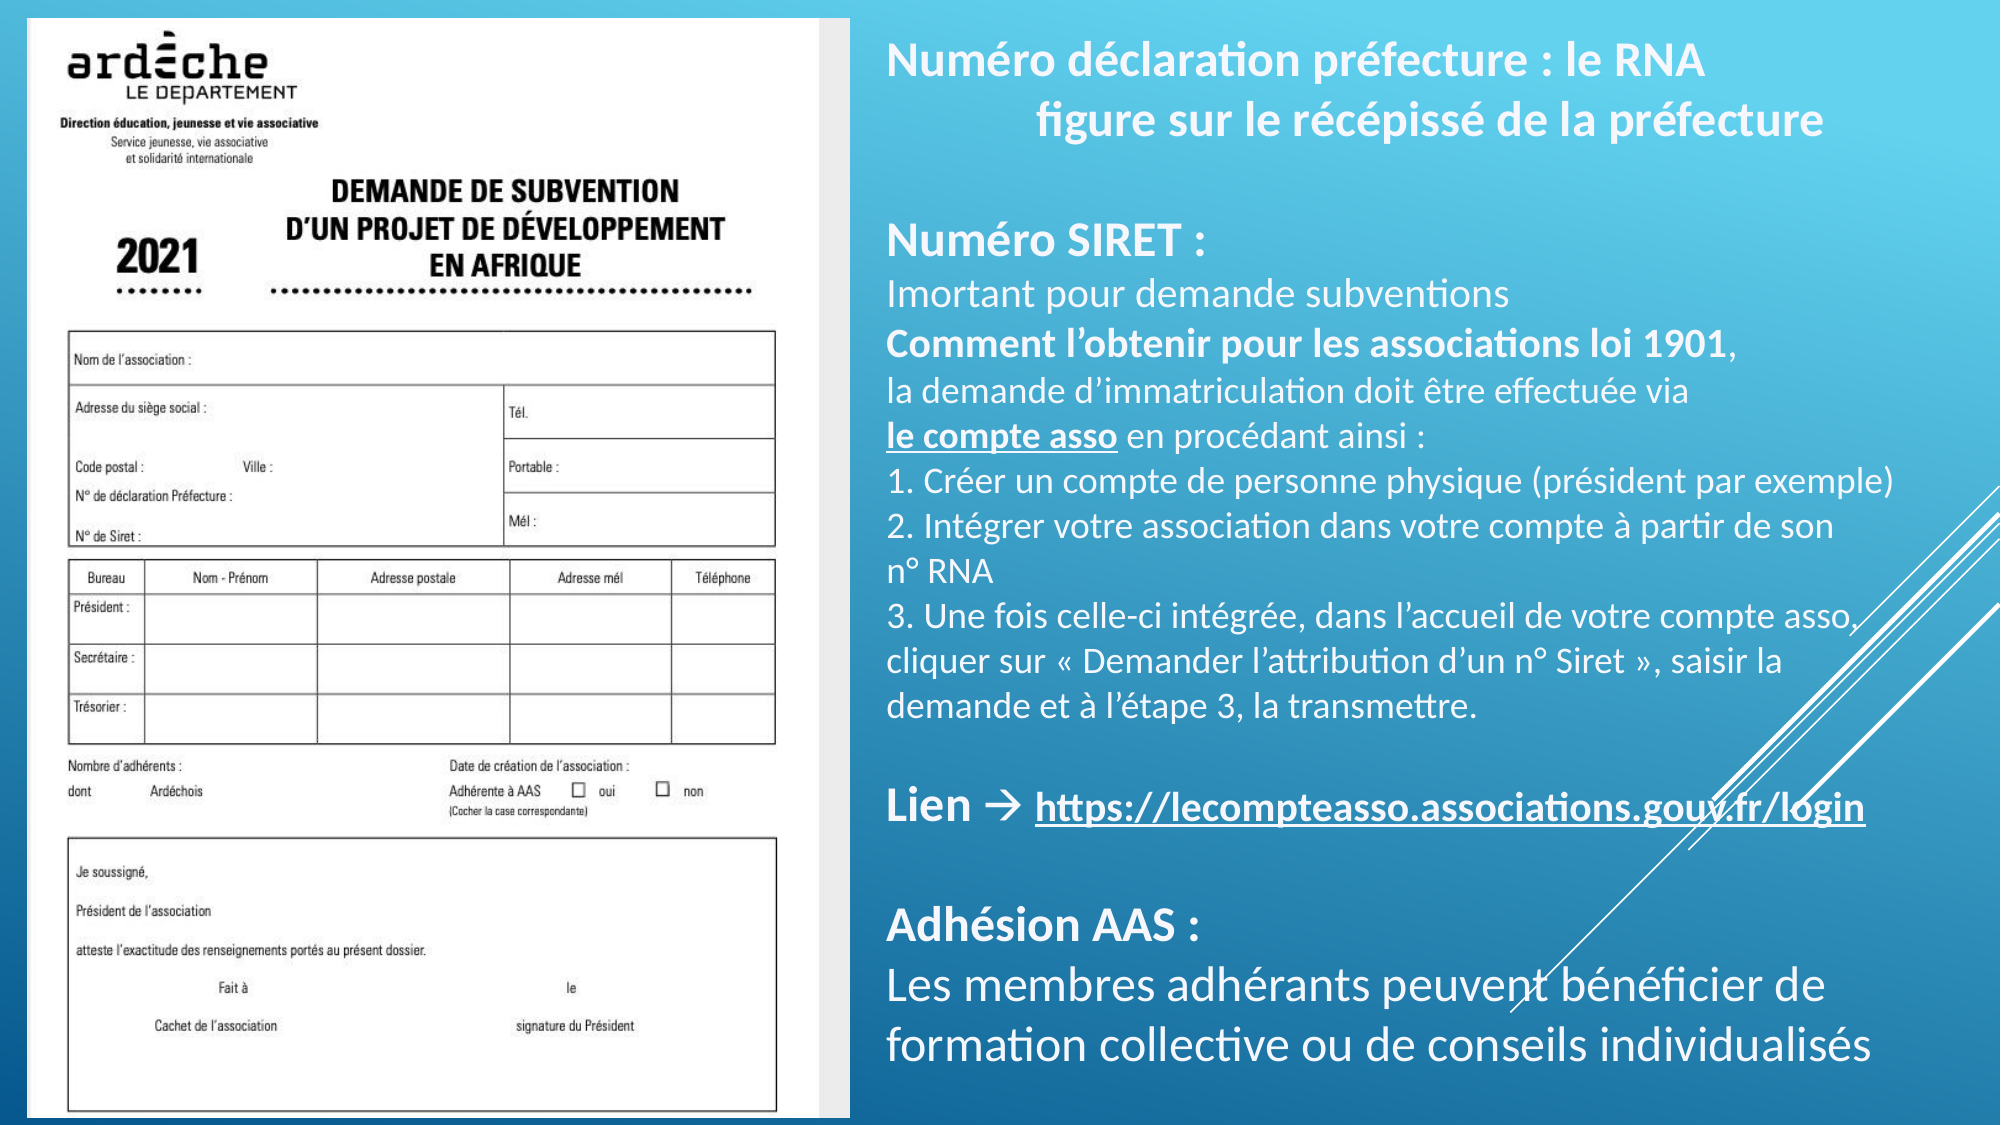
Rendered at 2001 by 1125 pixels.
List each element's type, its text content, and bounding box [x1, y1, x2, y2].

text_box Numéro déclaration préfecture : le RNA figure sur le récépissé de la préfecture Numéro SIRET : Imortant pour demande subventions Comment l’obtenir pour les associations loi 1901, la demande d’immatriculation doit être effectuée via le compte asso en procédant ainsi : 1. Créer un compte de personne physique (président par exemple) 2. Intégrer votre association dans votre compte à partir de son n° RNA 3. Une fois celle-ci intégrée, dans l’accueil de votre compte asso, cliquer sur « Demander l’attribution d’un n° Siret », saisir la demande et à l’étape 3, la transmettre. Lien 🡪 https://lecompteasso.associations.gouv.fr/login Adhésion AAS : Les membres adhérants peuvent bénéficier de formation collective ou de conseils individualisés [871, 18, 1932, 1124]
picture [27, 18, 850, 1118]
